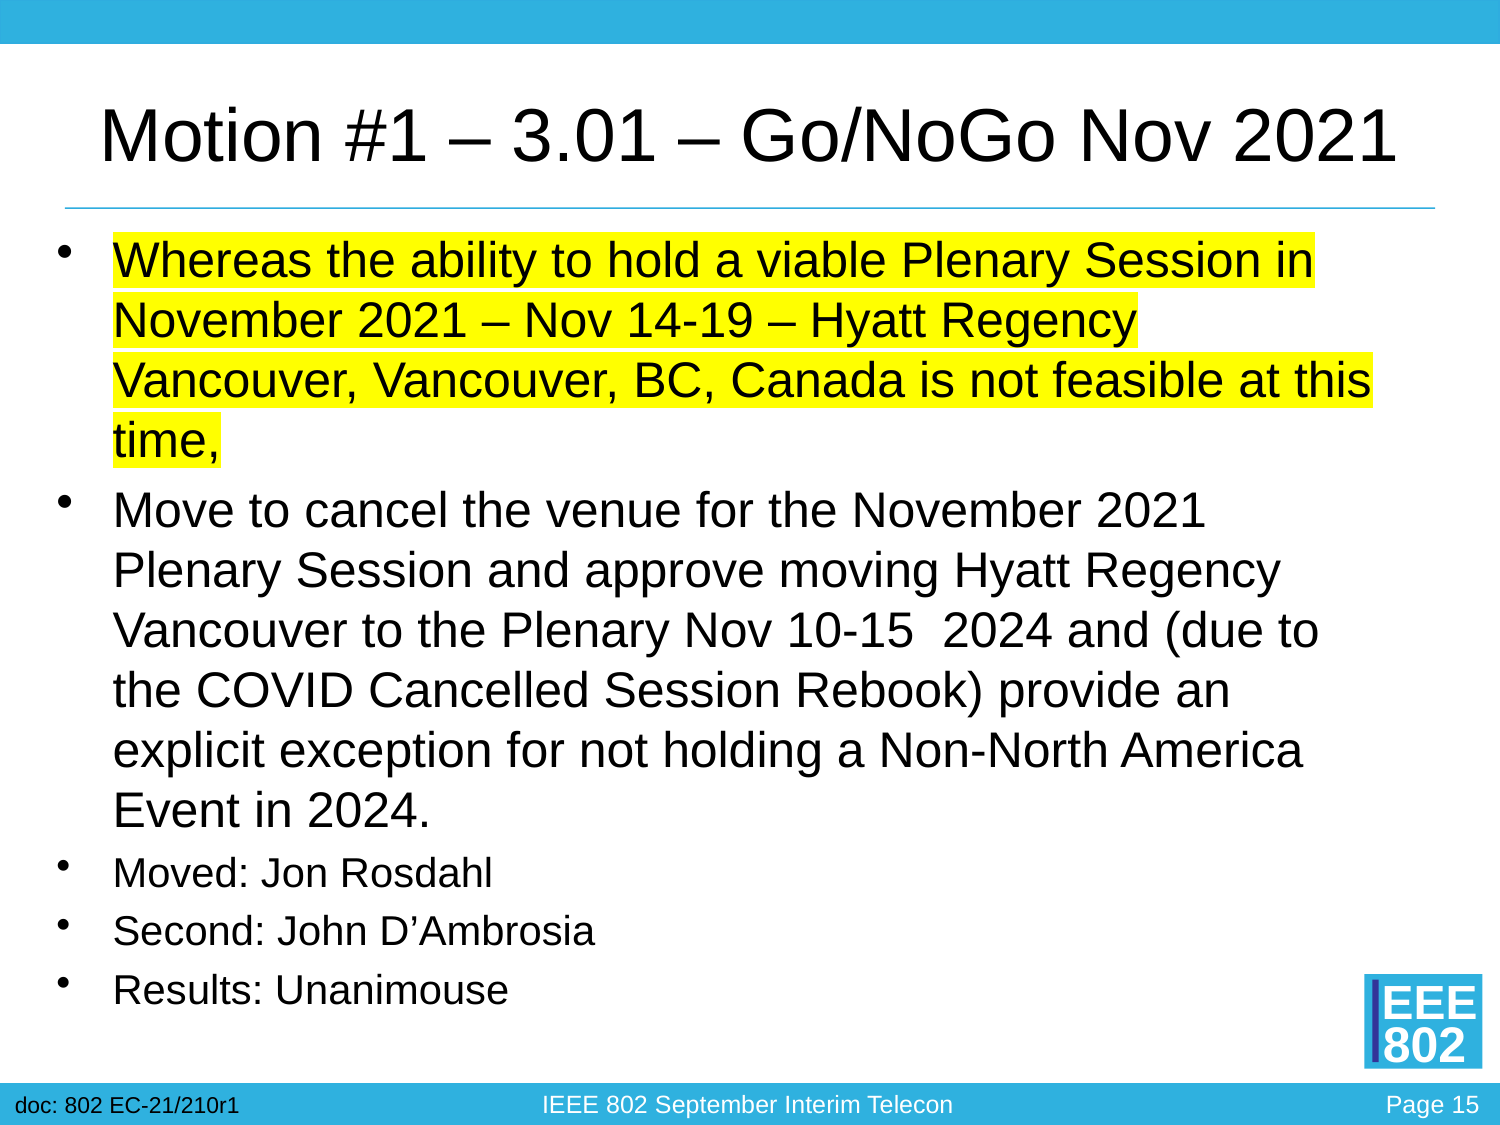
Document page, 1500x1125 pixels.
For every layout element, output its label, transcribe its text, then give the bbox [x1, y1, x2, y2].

title Motion #1 – 3.01 – Go/NoGo Nov 2021 [75, 66, 1425, 197]
list Whereas the ability to hold a viable Plenary Session in November 2021 – Nov 14-19 – Hyatt Regency Vancouver, Vancouver, BC, Canada is not feasible at this time, Move to cancel the venue for the November 2021 Plenary Session and approve moving Hyatt Regency Vancouver to the Plenary Nov 10-15 2024 and (due to the COVID Cancelled Session Rebook) provide an explicit exception for not holding a Non-North America Event in 2024. Moved: Jon Rosdahl Second: John D’Ambrosia Results: Unanimouse [41, 220, 1392, 1059]
